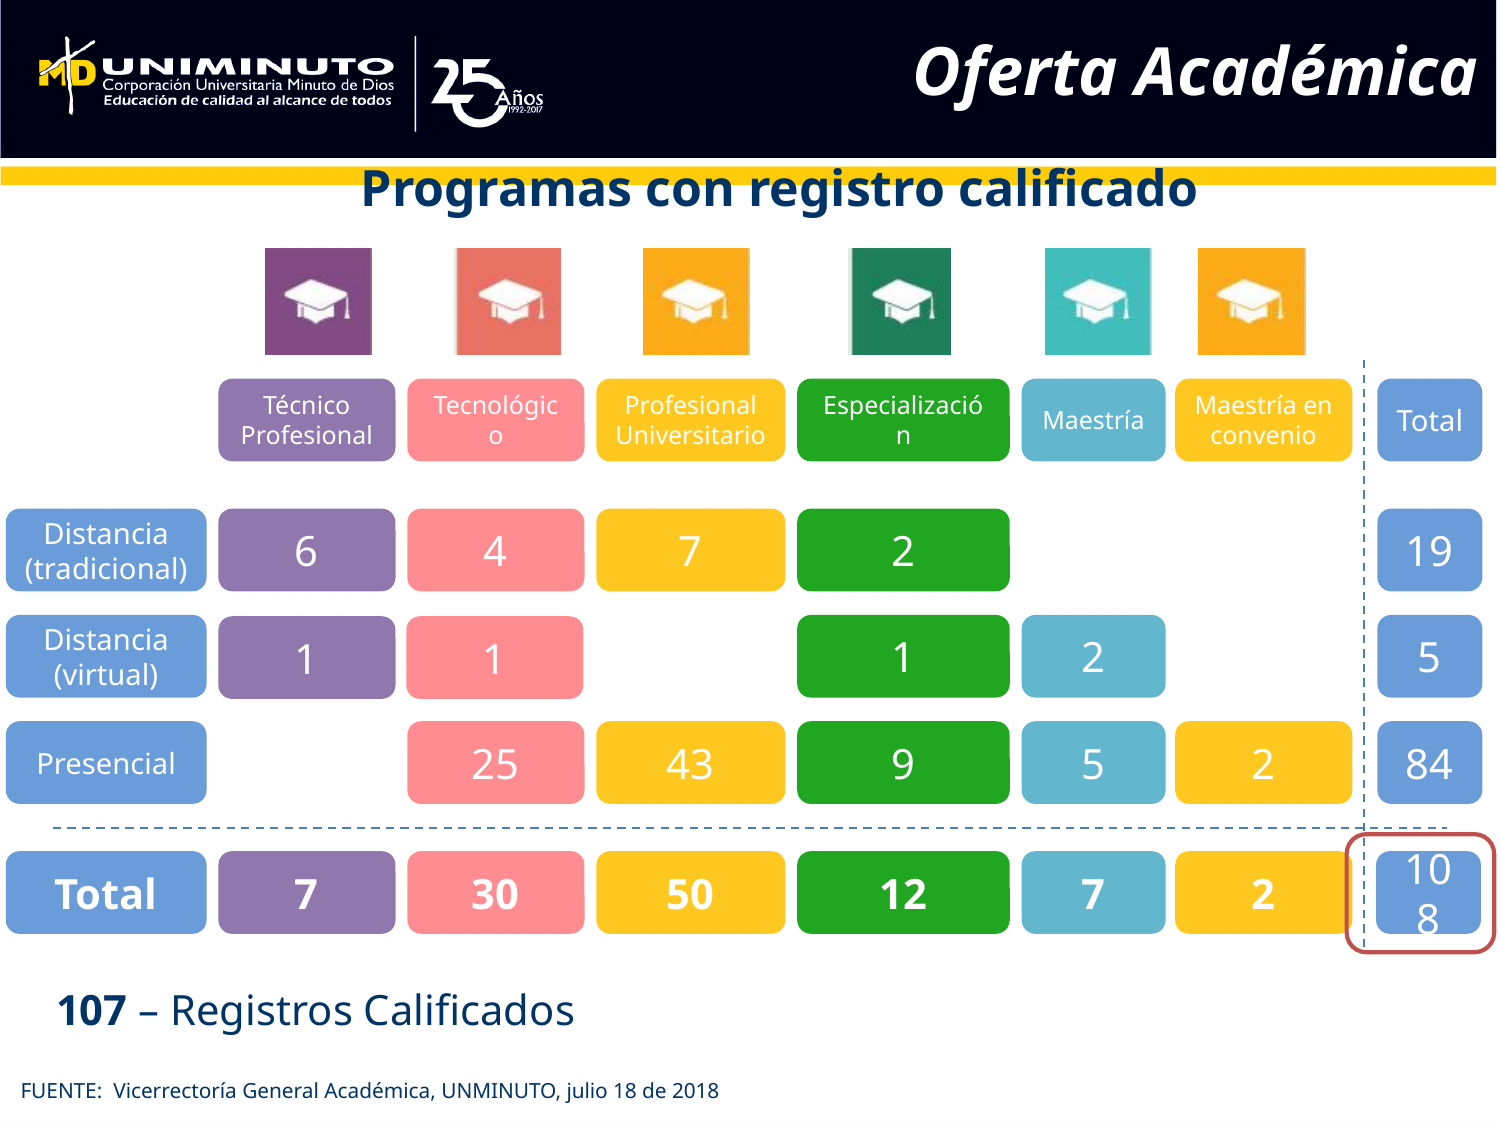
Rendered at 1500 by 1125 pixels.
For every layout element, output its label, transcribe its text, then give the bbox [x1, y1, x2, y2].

text_box FUENTE: Vicerrectoría General Académica, UNMINUTO, julio 18 de 2018 [5, 1070, 786, 1111]
picture [0, 0, 1500, 1125]
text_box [5, 248, 1483, 948]
text_box Oferta Académica [301, 28, 1495, 188]
text_box Programas con registro calificado [171, 148, 1388, 224]
text_box [1487, 836, 1497, 951]
text_box 107 – Registros Calificados [41, 975, 621, 1041]
